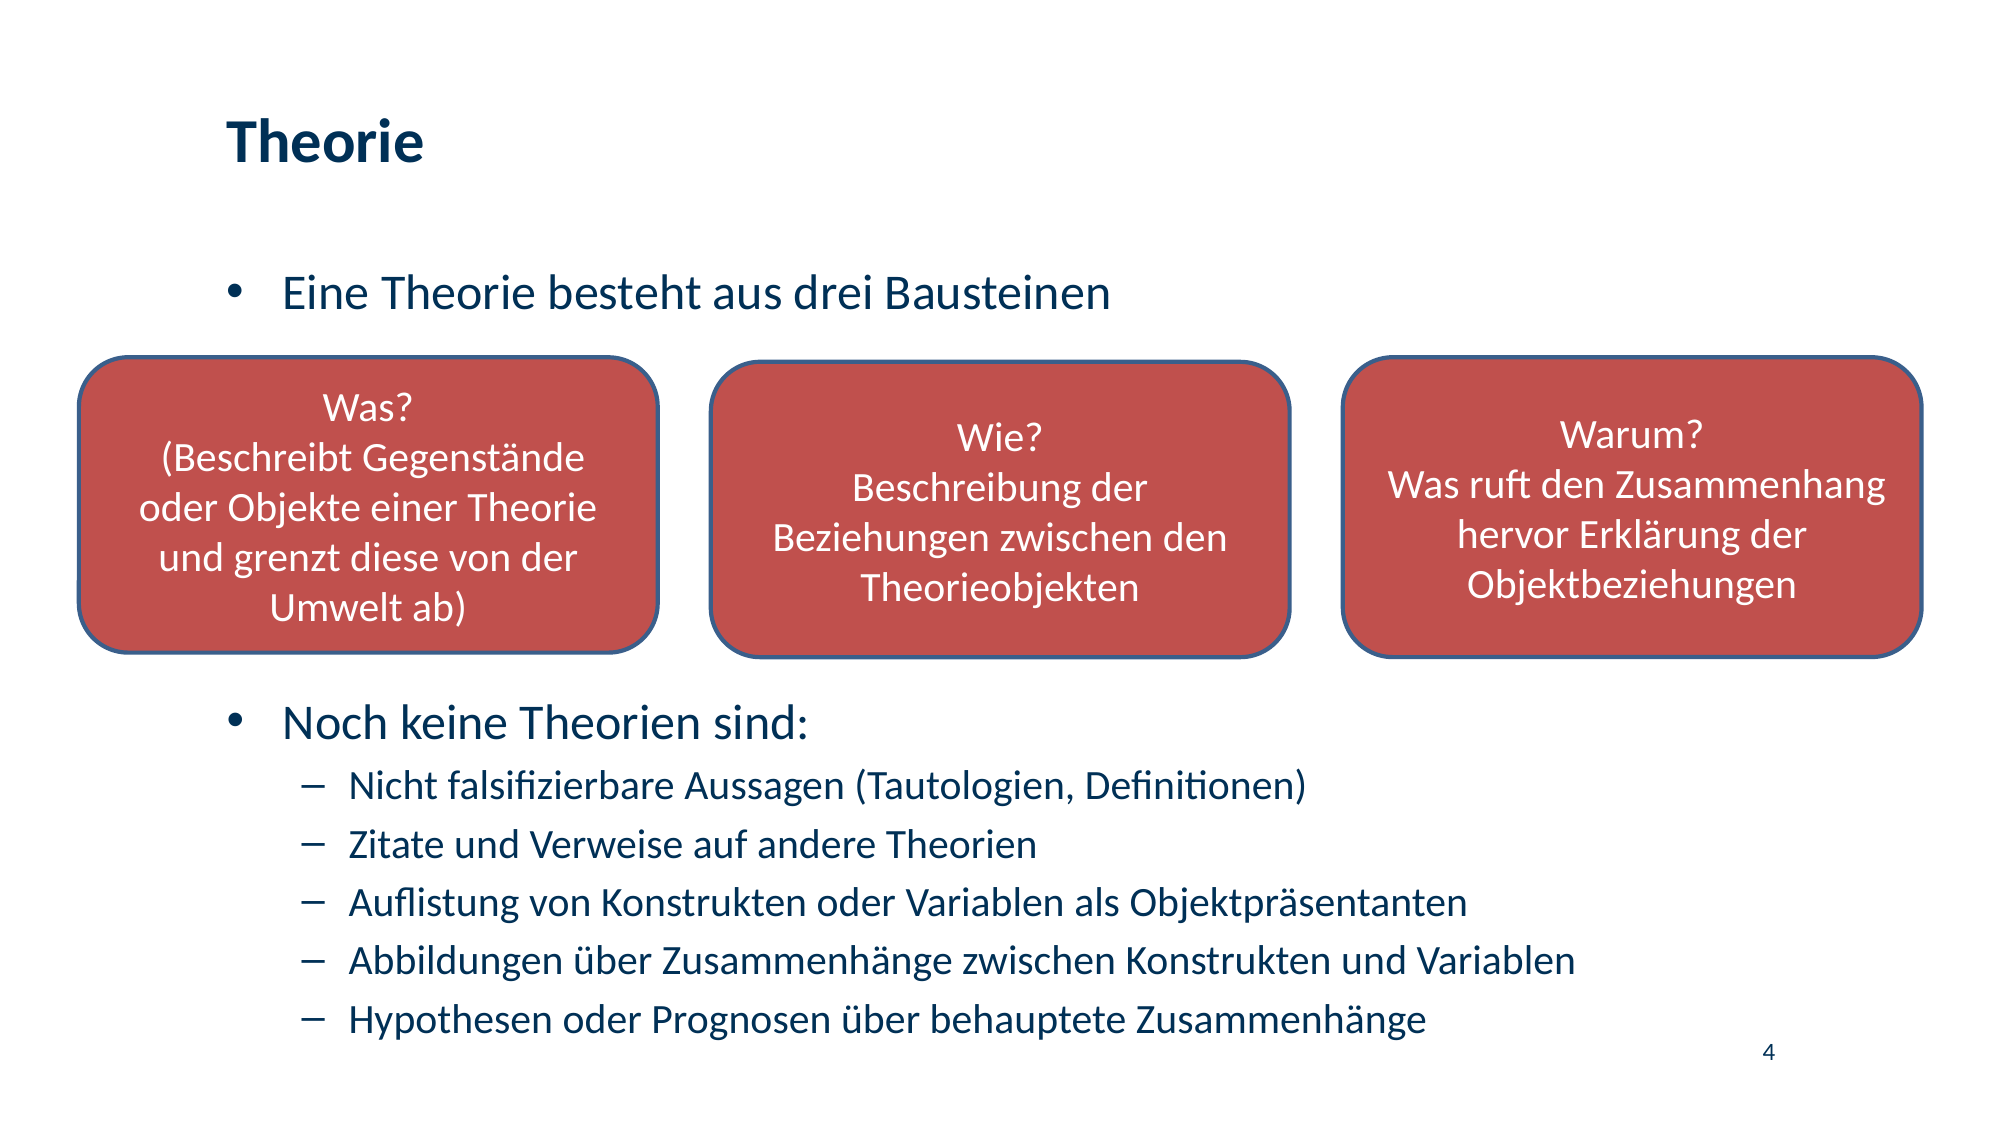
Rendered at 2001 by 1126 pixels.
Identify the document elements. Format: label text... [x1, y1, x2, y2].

text_box Was? (Beschreibt Gegenstände oder Objekte einer Theorie und grenzt diese von der Umwelt ab) [76, 355, 660, 655]
list Noch keine Theorien sind: Nicht falsifizierbare Aussagen (Tautologien, Definitionen) Zitate und Verweise auf andere Theorien Auflistung von Konstrukten oder Variablen als Objektpräsentanten Abbildungen über Zusammenhänge zwischen Konstrukten und Variablen Hypothesen oder Prognosen über behauptete Zusammenhänge [226, 689, 1774, 1126]
text_box Warum? Was ruft den Zusammenhang hervor Erklärung der Objektbeziehungen [1340, 355, 1924, 660]
title Theorie [226, 100, 1286, 260]
text_box Eine Theorie besteht aus drei Bausteinen [226, 260, 1757, 362]
text_box Wie? Beschreibung der Beziehungen zwischen den Theorieobjekten [708, 362, 1292, 660]
